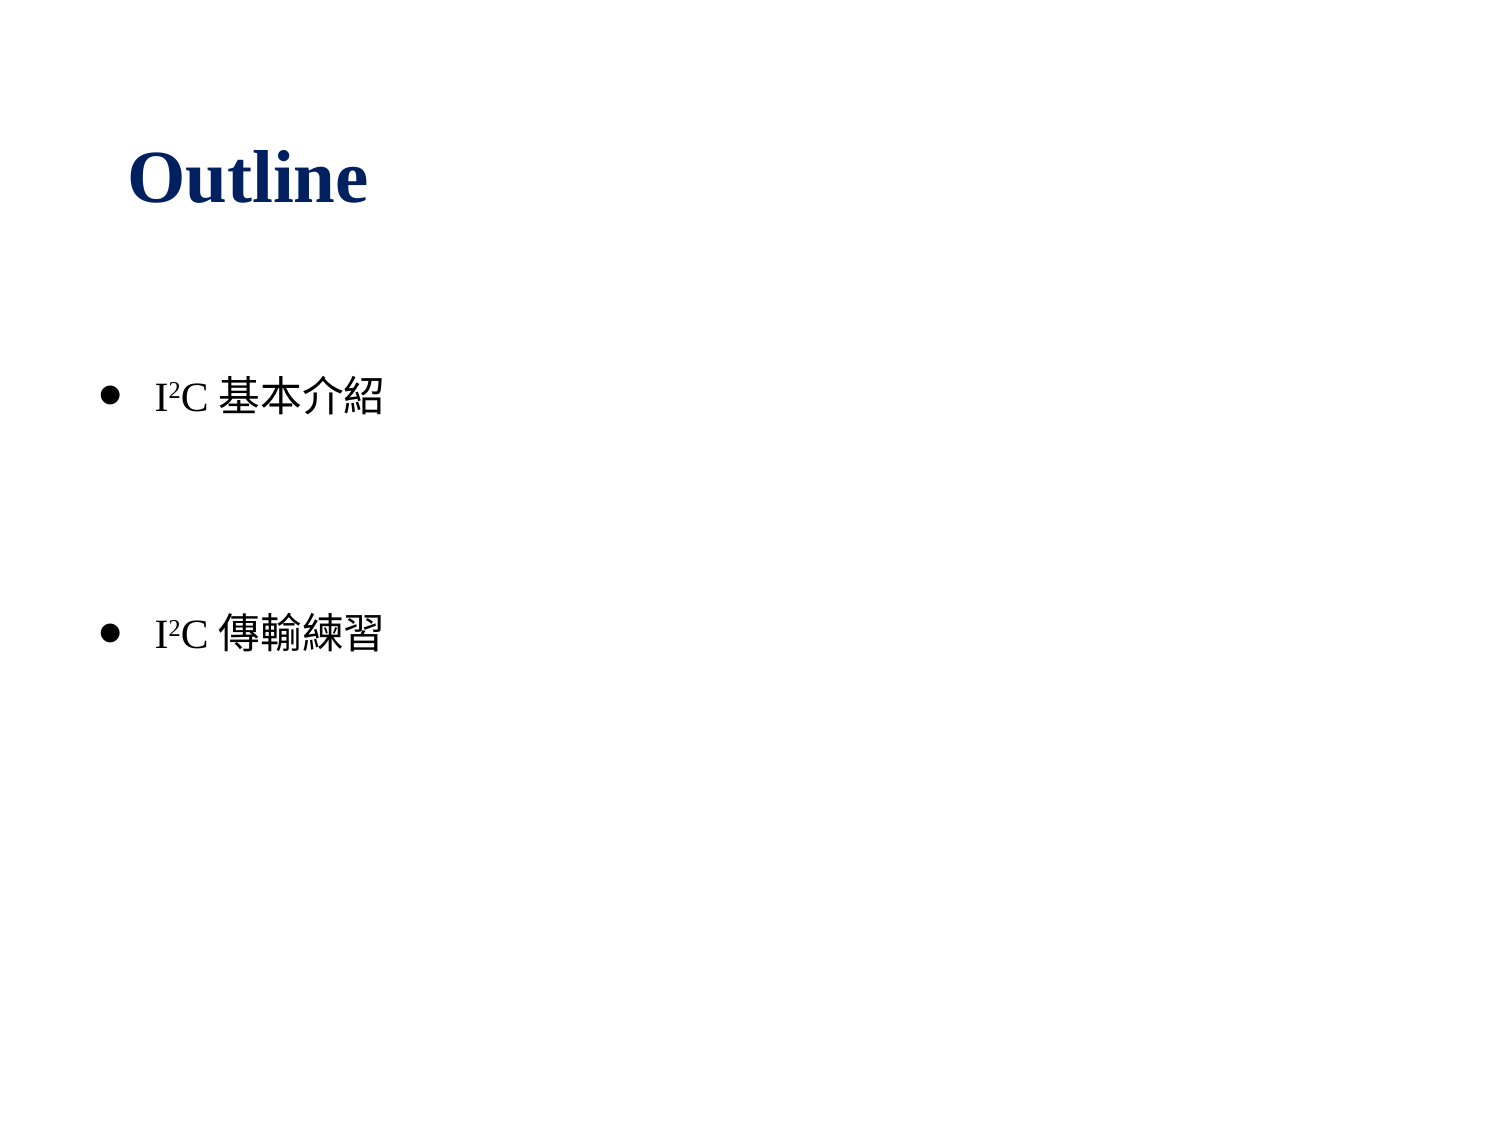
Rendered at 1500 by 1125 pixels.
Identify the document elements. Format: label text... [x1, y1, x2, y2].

title Outline [75, 45, 1425, 233]
list I2C基本介紹 I2C傳輸練習 [83, 354, 1141, 992]
